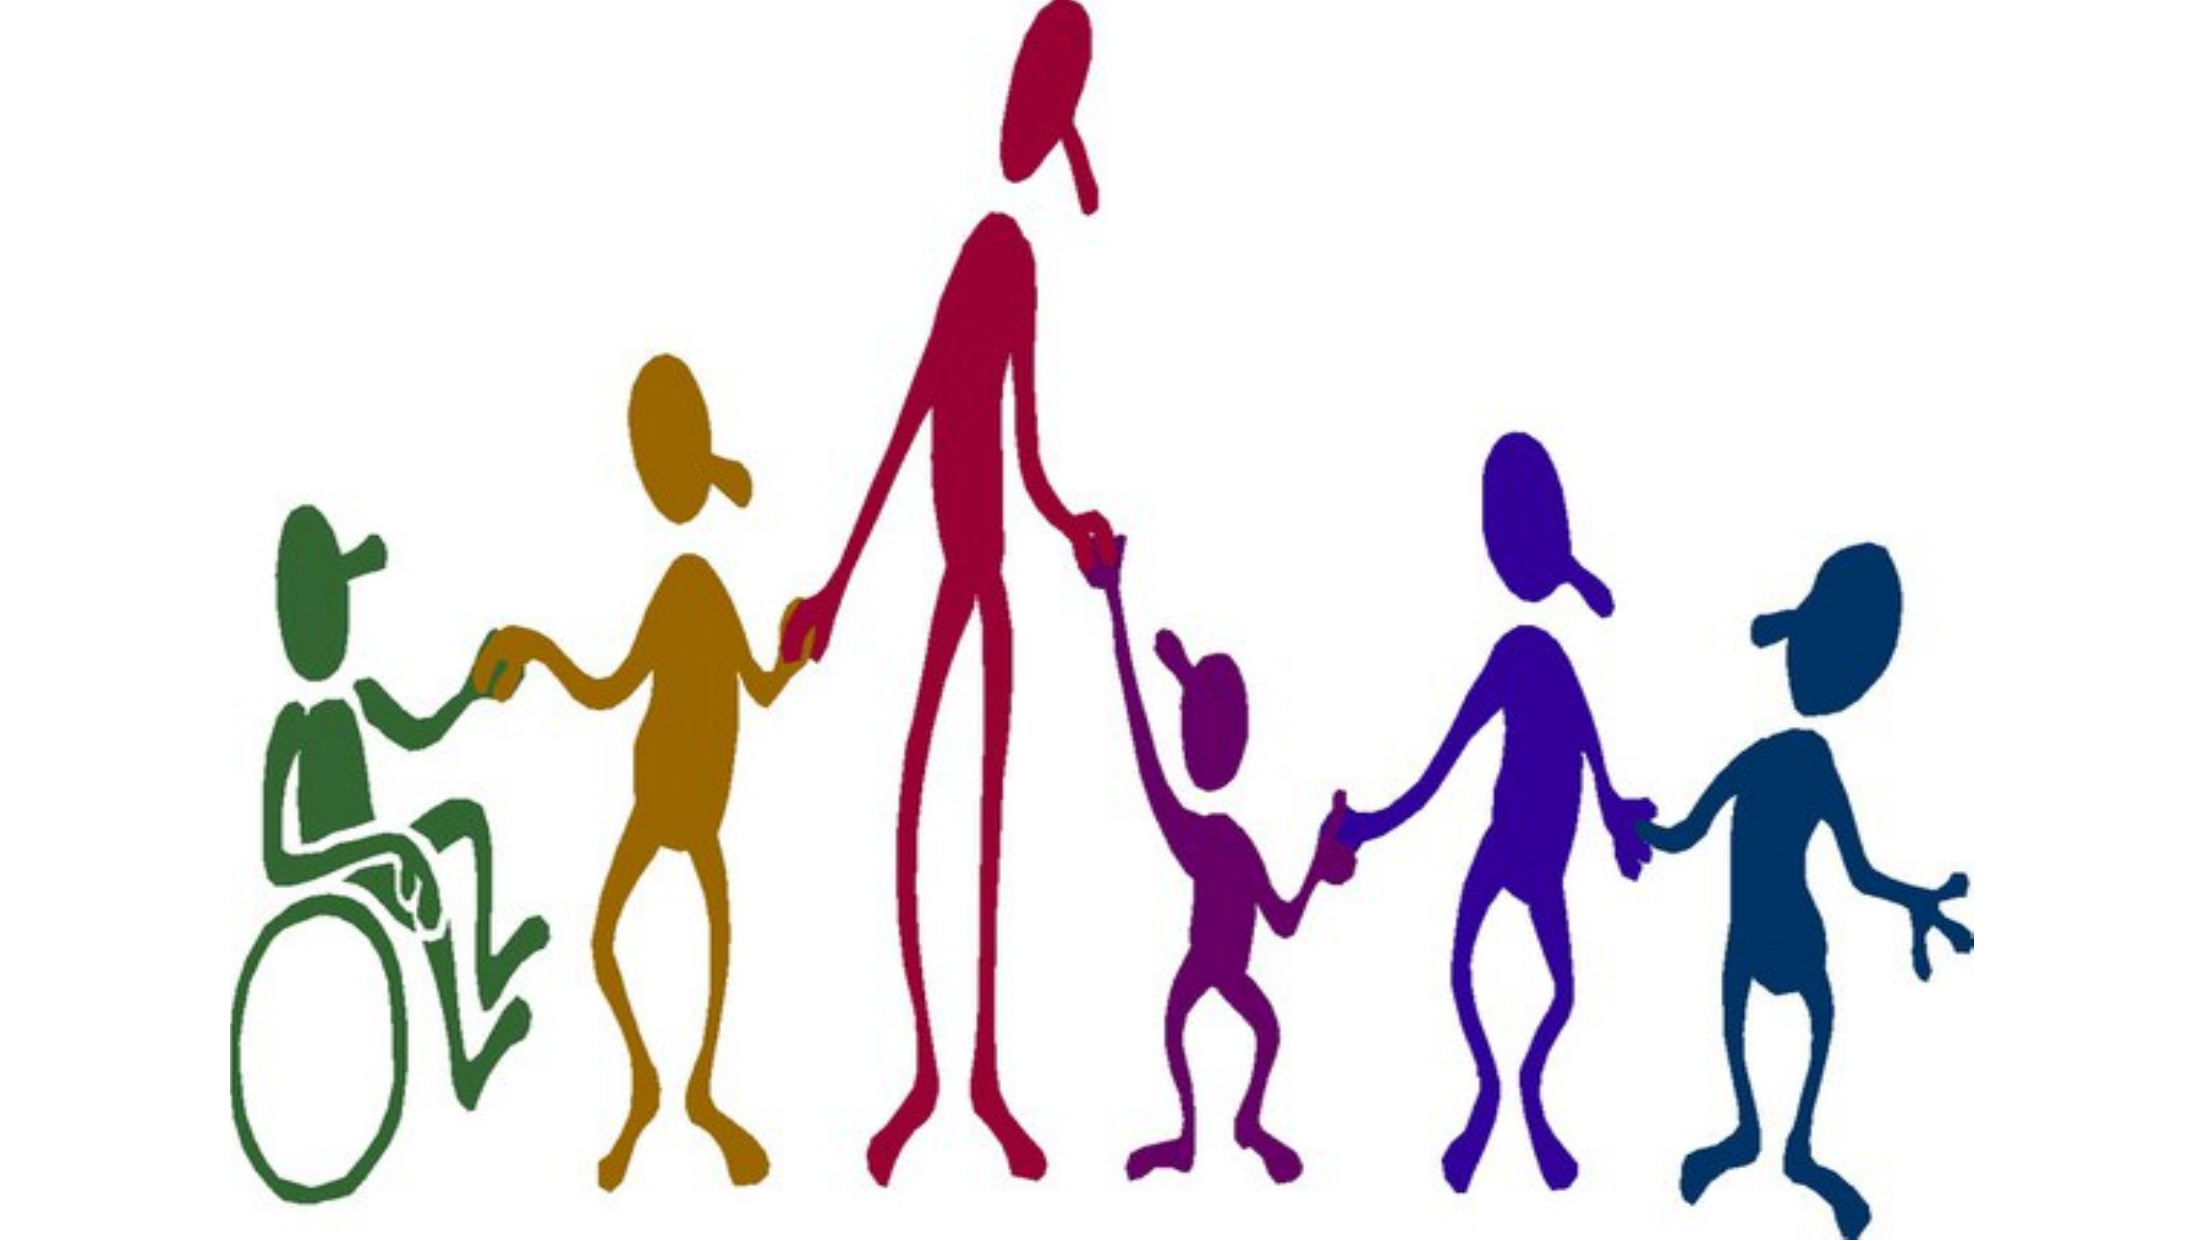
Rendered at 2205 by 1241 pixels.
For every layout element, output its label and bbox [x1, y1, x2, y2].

picture [230, 0, 1975, 1241]
